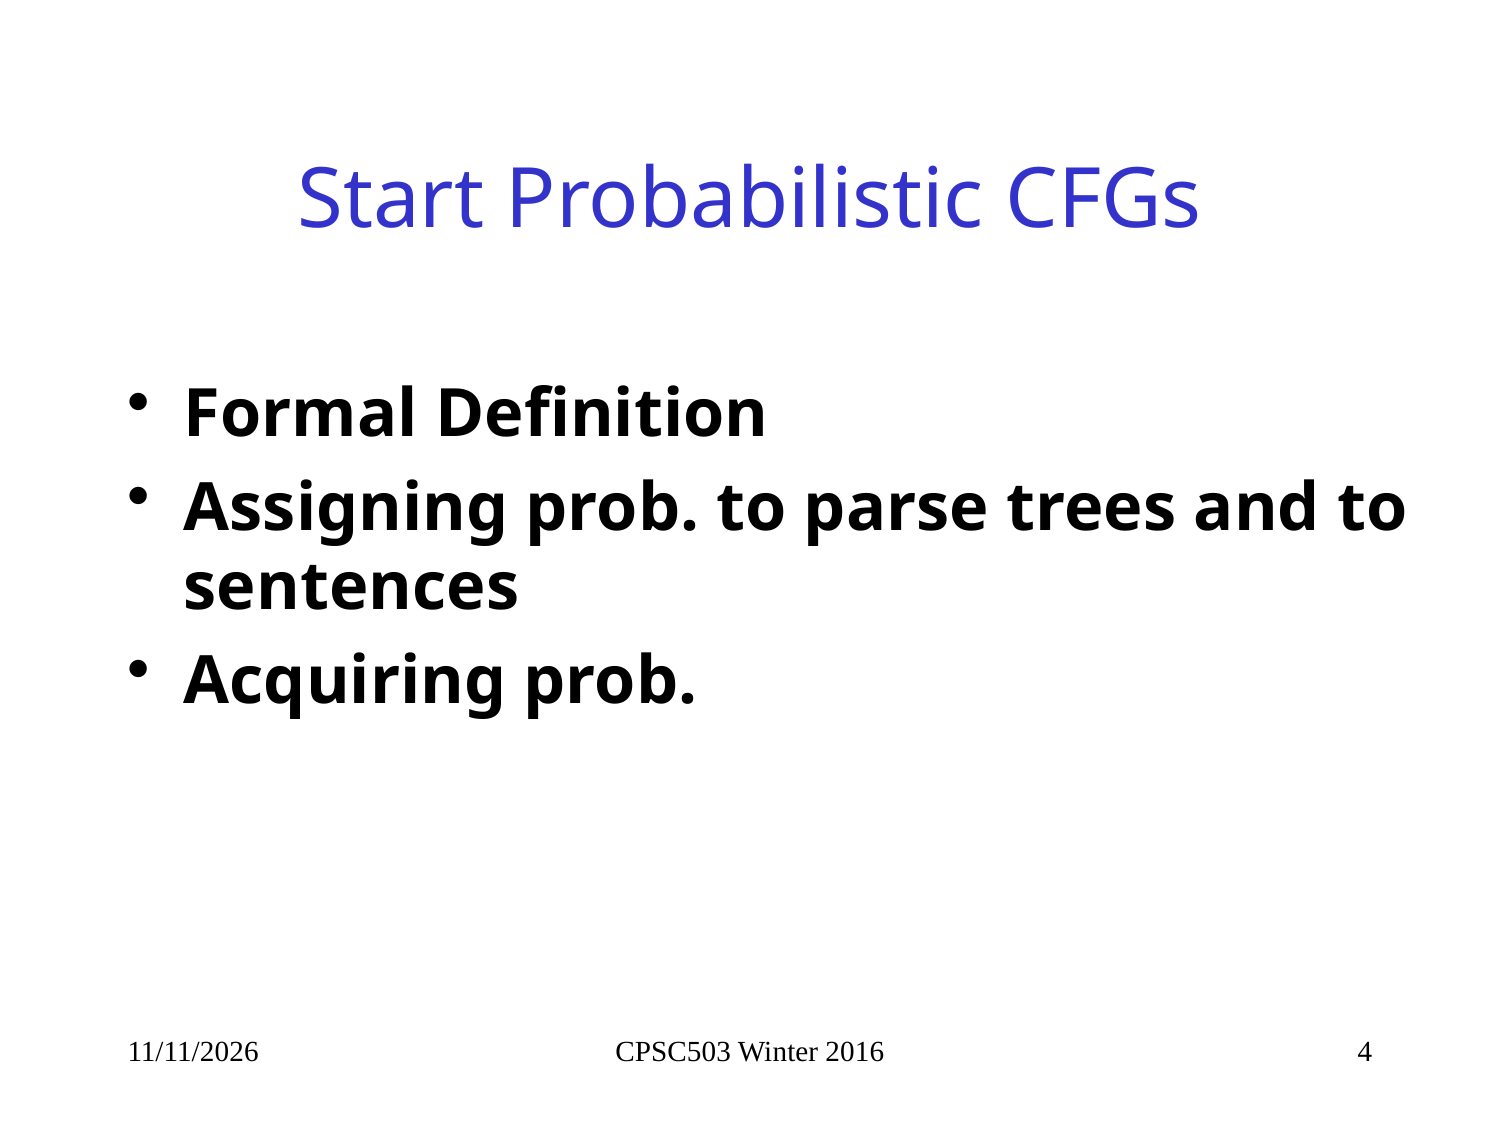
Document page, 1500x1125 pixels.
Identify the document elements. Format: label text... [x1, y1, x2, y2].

title Start Probabilistic CFGs [112, 99, 1388, 288]
slide_number 4 [1074, 1024, 1388, 1101]
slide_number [112, 1024, 426, 1101]
footer CPSC503 Winter 2016 [512, 1024, 988, 1101]
list Formal Definition Assigning prob. to parse trees and to sentences Acquiring prob. [112, 362, 1451, 838]
